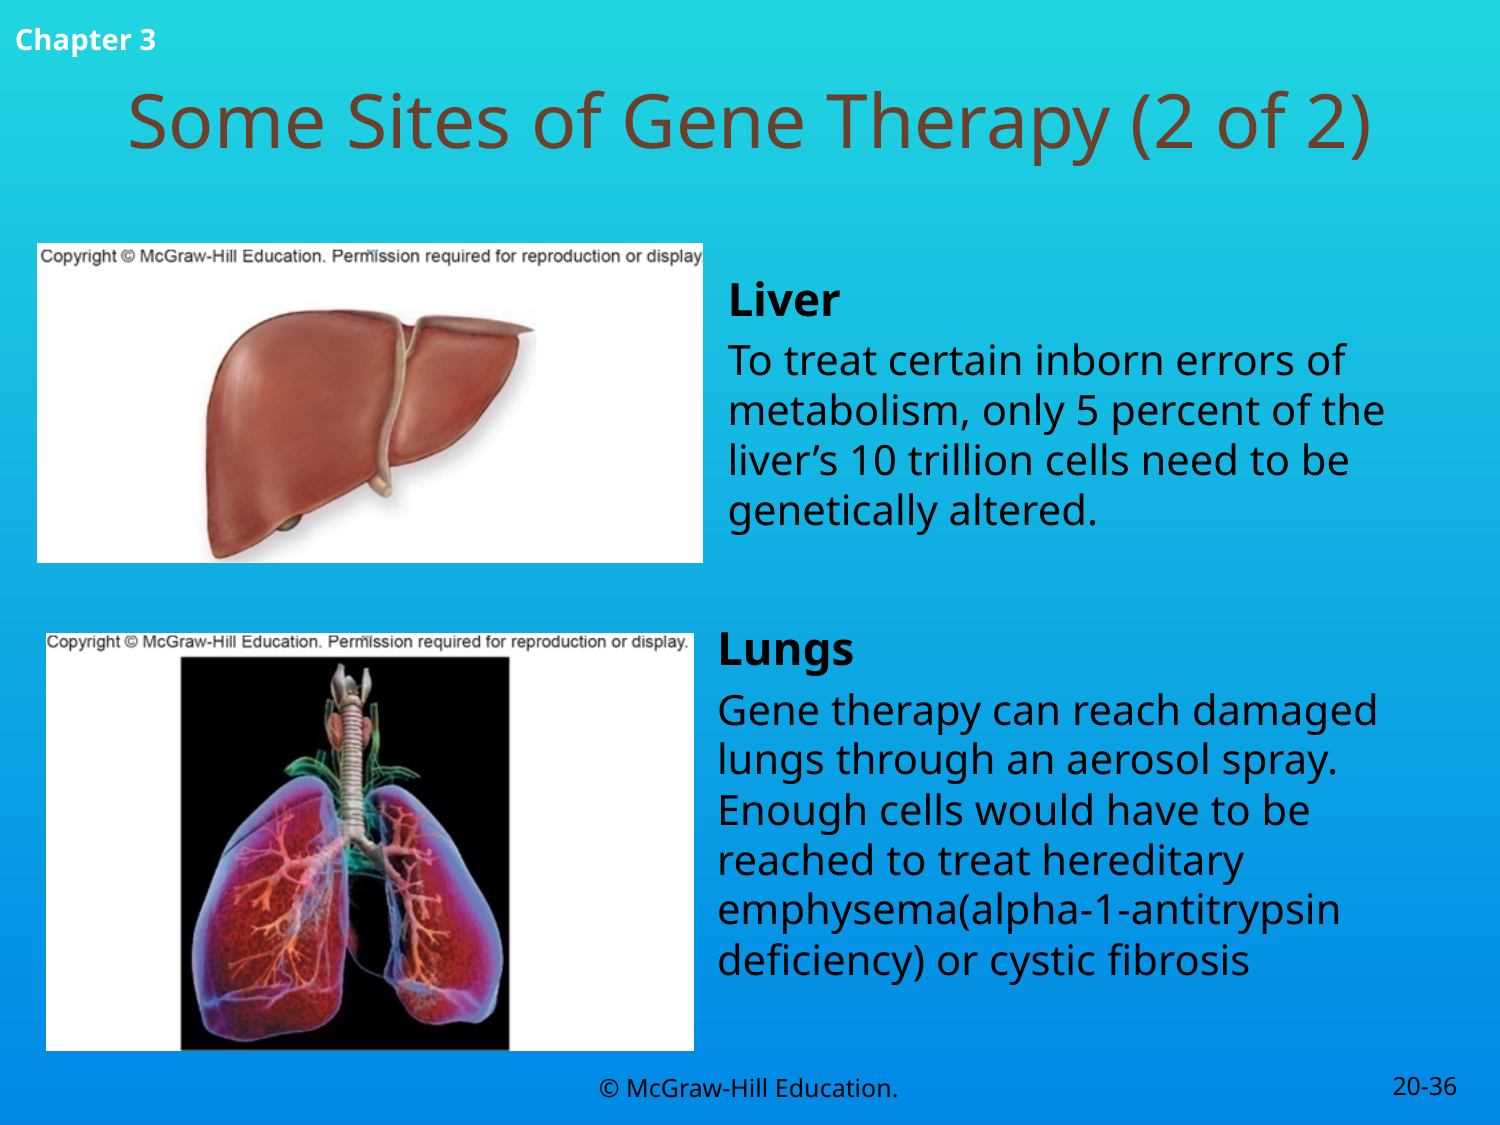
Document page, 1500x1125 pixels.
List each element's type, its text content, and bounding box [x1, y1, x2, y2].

picture [41, 891, 45, 902]
list Liver To treat certain inborn errors of metabolism, only 5 percent of the liver’s 10 trillion cells need to be genetically altered. [712, 262, 1425, 550]
title Some Sites of Gene Therapy (2 of 2) [25, 24, 1475, 213]
picture [0, 243, 712, 562]
list Lungs Gene therapy can reach damaged lungs through an aerosol spray. Enough cells would have to be reached to treat hereditary emphysema(alpha-1-antitrypsin deficiency) or cystic fibrosis [702, 612, 1463, 1038]
picture [46, 634, 695, 1051]
